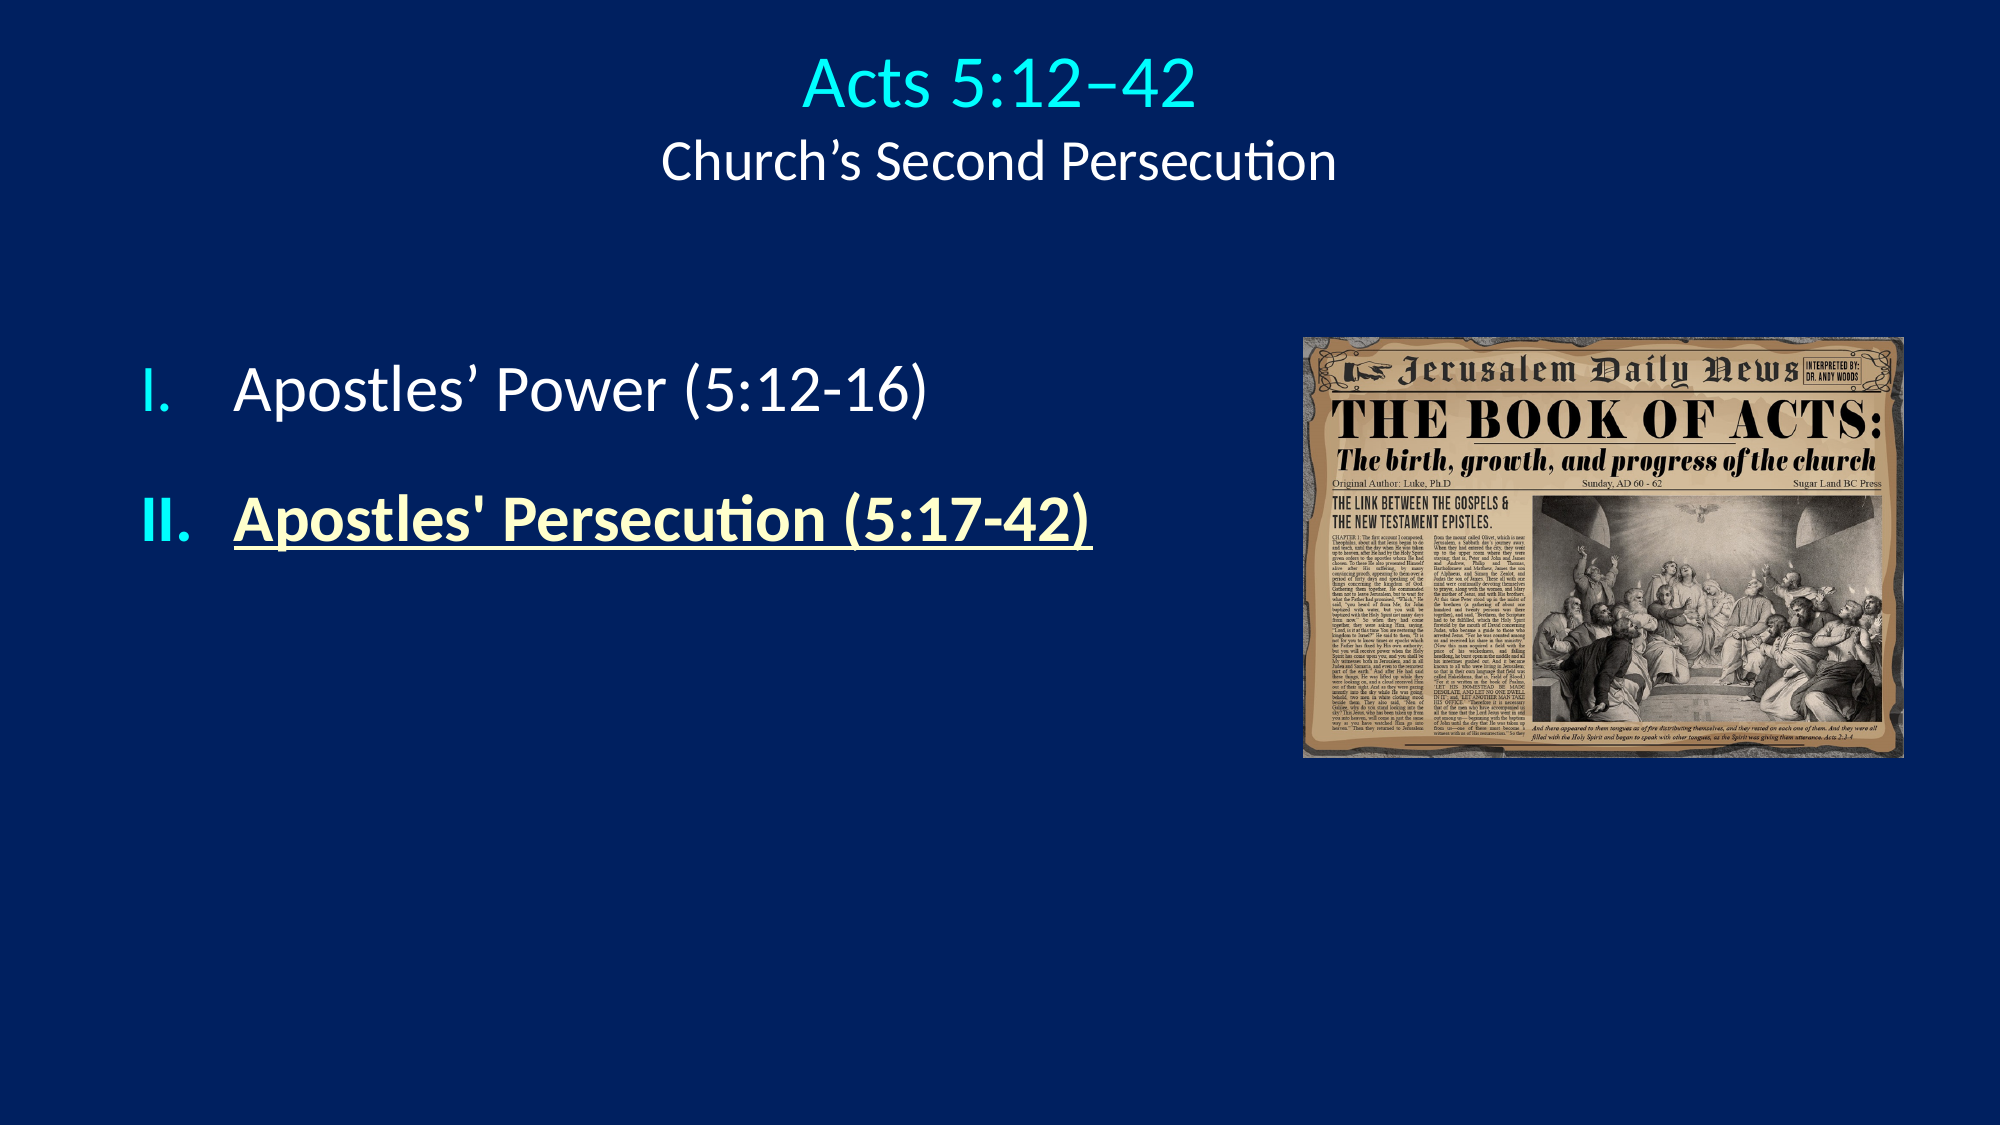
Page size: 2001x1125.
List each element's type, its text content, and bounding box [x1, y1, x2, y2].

title Acts 5:12‒42 Church’s Second Persecution [535, 37, 1464, 188]
list Apostles’ Power (5:12-16) Apostles' Persecution (5:17-42) [125, 337, 1303, 758]
picture [1303, 337, 1904, 759]
